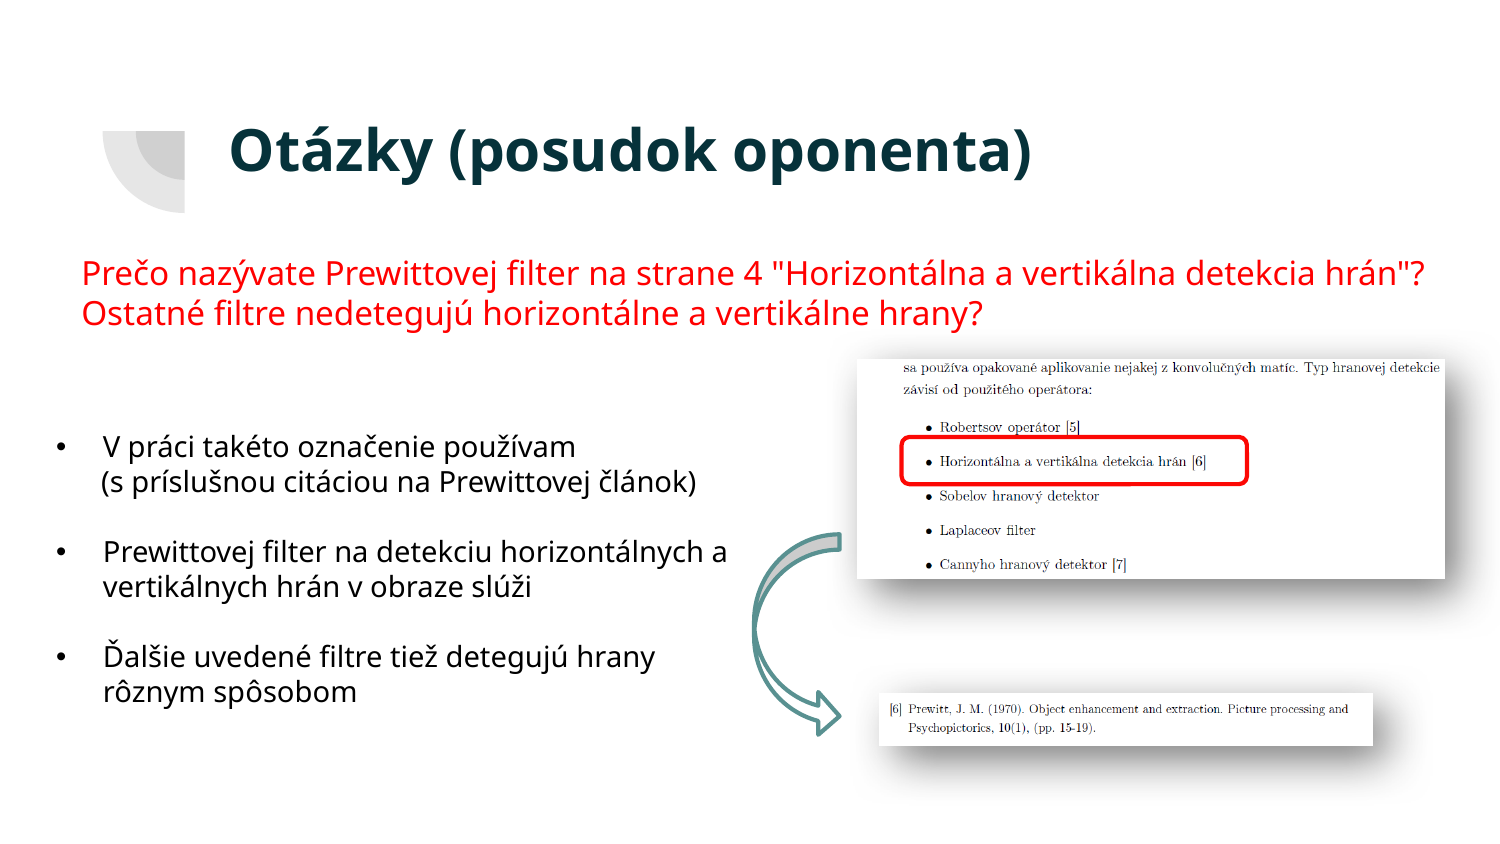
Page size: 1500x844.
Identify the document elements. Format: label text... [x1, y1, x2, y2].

picture [856, 359, 1446, 579]
title Otázky (posudok oponenta) [213, 98, 1368, 244]
text_box [751, 532, 842, 737]
picture [879, 692, 1373, 746]
text_box Prečo nazývate Prewittovej filter na strane 4 "Horizontálna a vertikálna detekcia hrán"? Ostatné filtre nedetegujú horizontálne a vertikálne hrany? [66, 244, 1452, 419]
text_box V práci takéto označenie používam (s príslušnou citáciou na Prewittovej článok) Prewittovej filter na detekciu horizontálnych a vertikálnych hrán v obraze slúži Ďalšie uvedené filtre tiež detegujú hrany rôznym spôsobom [41, 421, 759, 716]
